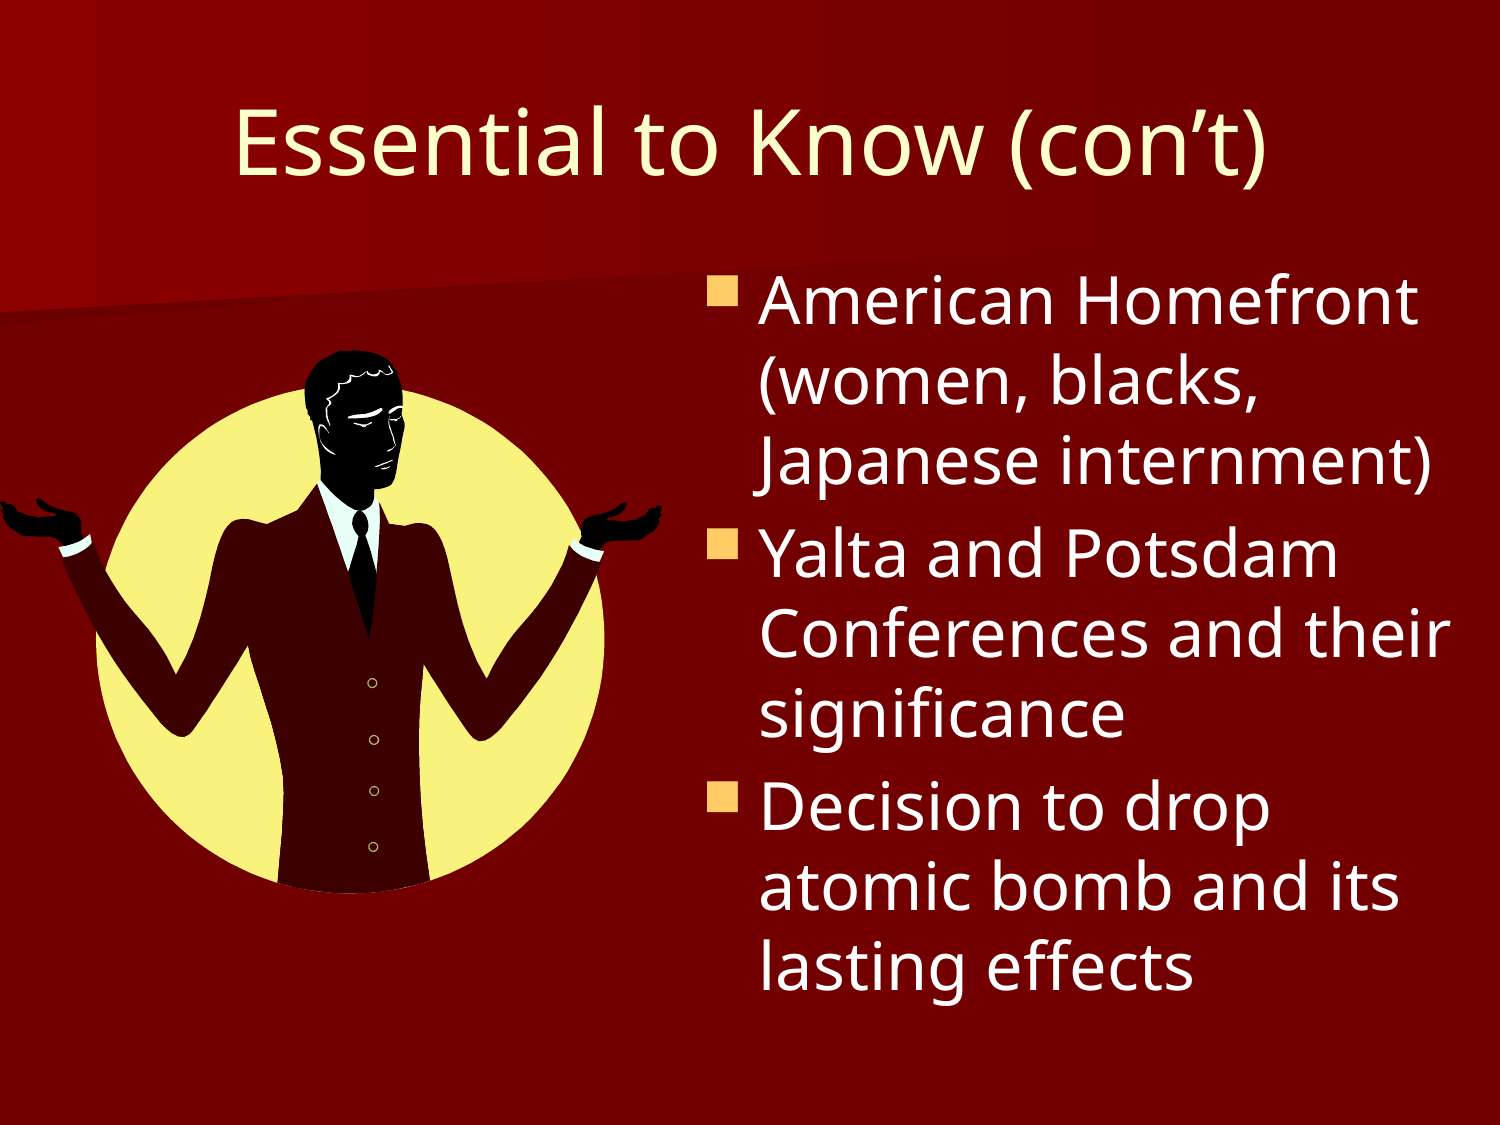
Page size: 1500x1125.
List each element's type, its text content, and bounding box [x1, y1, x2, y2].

title Essential to Know (con’t) [74, 44, 1426, 233]
list American Homefront (women, blacks, Japanese internment) Yalta and Potsdam Conferences and their significance Decision to drop atomic bomb and its lasting effects [687, 249, 1476, 1063]
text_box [0, 349, 663, 894]
